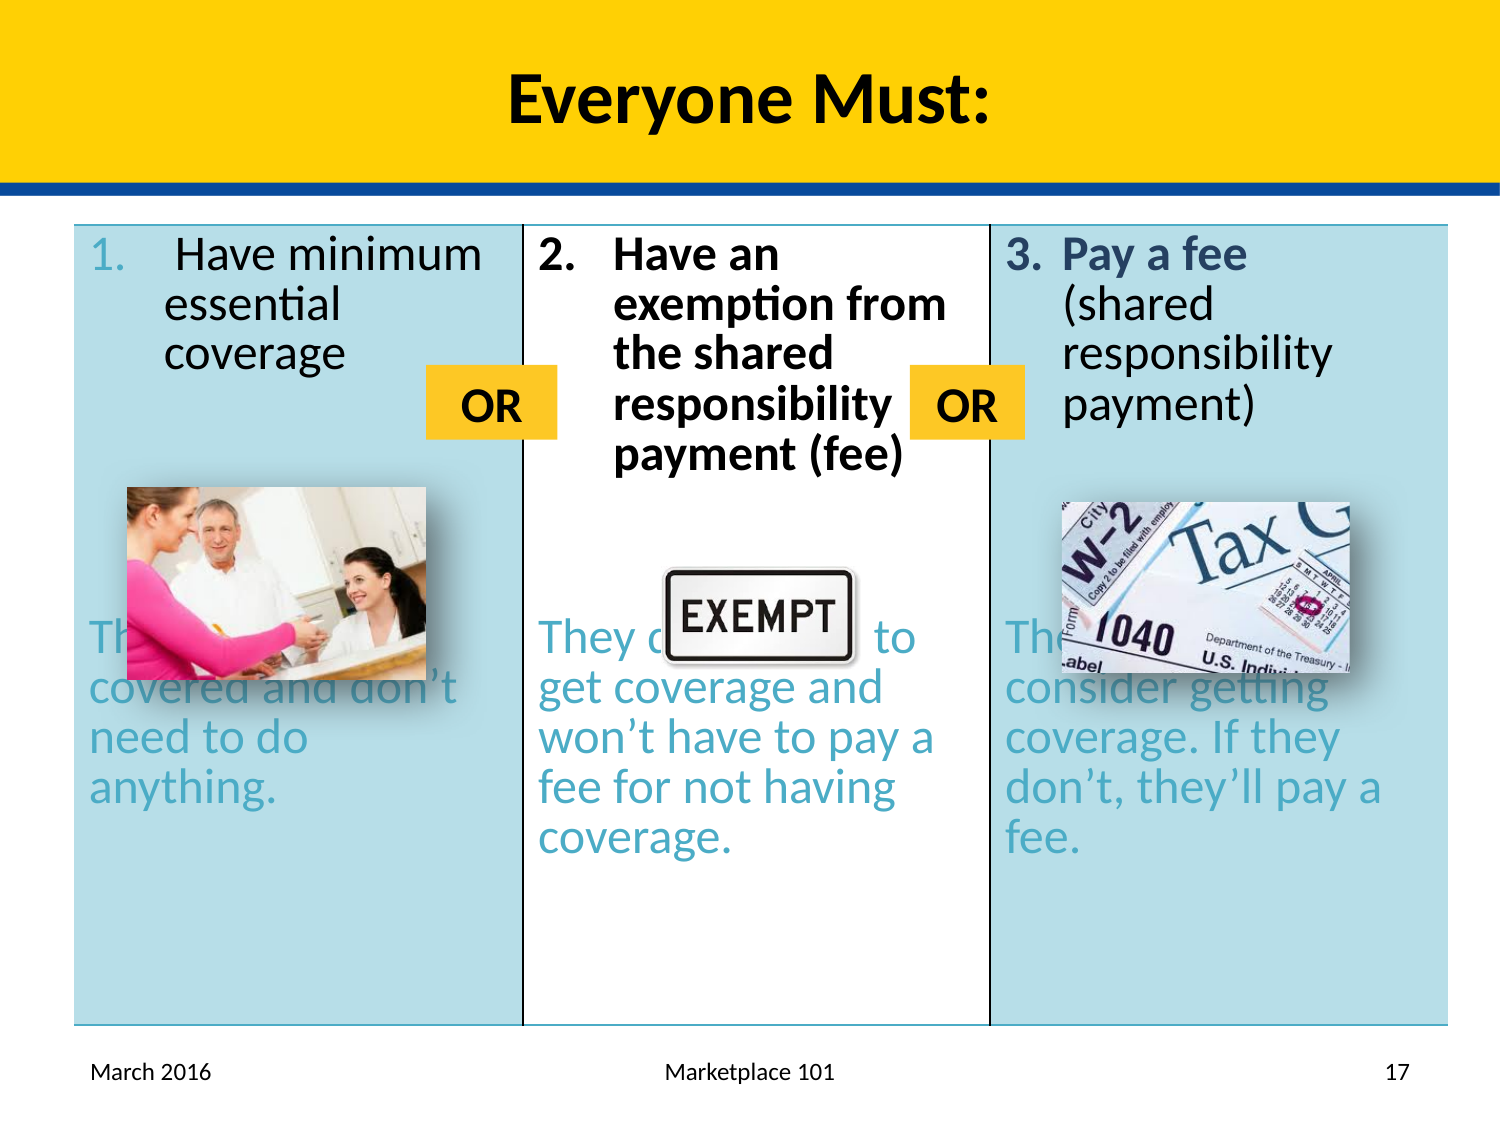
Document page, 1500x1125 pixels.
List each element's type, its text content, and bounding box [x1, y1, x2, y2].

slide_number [75, 1040, 425, 1100]
slide_number 17 [1074, 1040, 1425, 1100]
table_header Have an exemption from the shared responsibility payment (fee) They don’t have to get coverage and won’t have to pay a fee for not having coverage. [524, 226, 989, 1024]
table_header Have minimum essential coverage They’re already covered and don’t need to do anything. [74, 226, 522, 1024]
text_box OR [909, 364, 1025, 440]
picture [127, 487, 427, 681]
text_box OR [426, 364, 558, 440]
title Everyone Must: [0, 0, 1500, 188]
table_header Pay a fee (shared responsibility payment) They should consider getting coverage. If they don’t, they’ll pay a fee. [991, 226, 1448, 1024]
picture [660, 566, 862, 670]
picture [1061, 502, 1350, 673]
footer Marketplace 101 [425, 1040, 1074, 1100]
